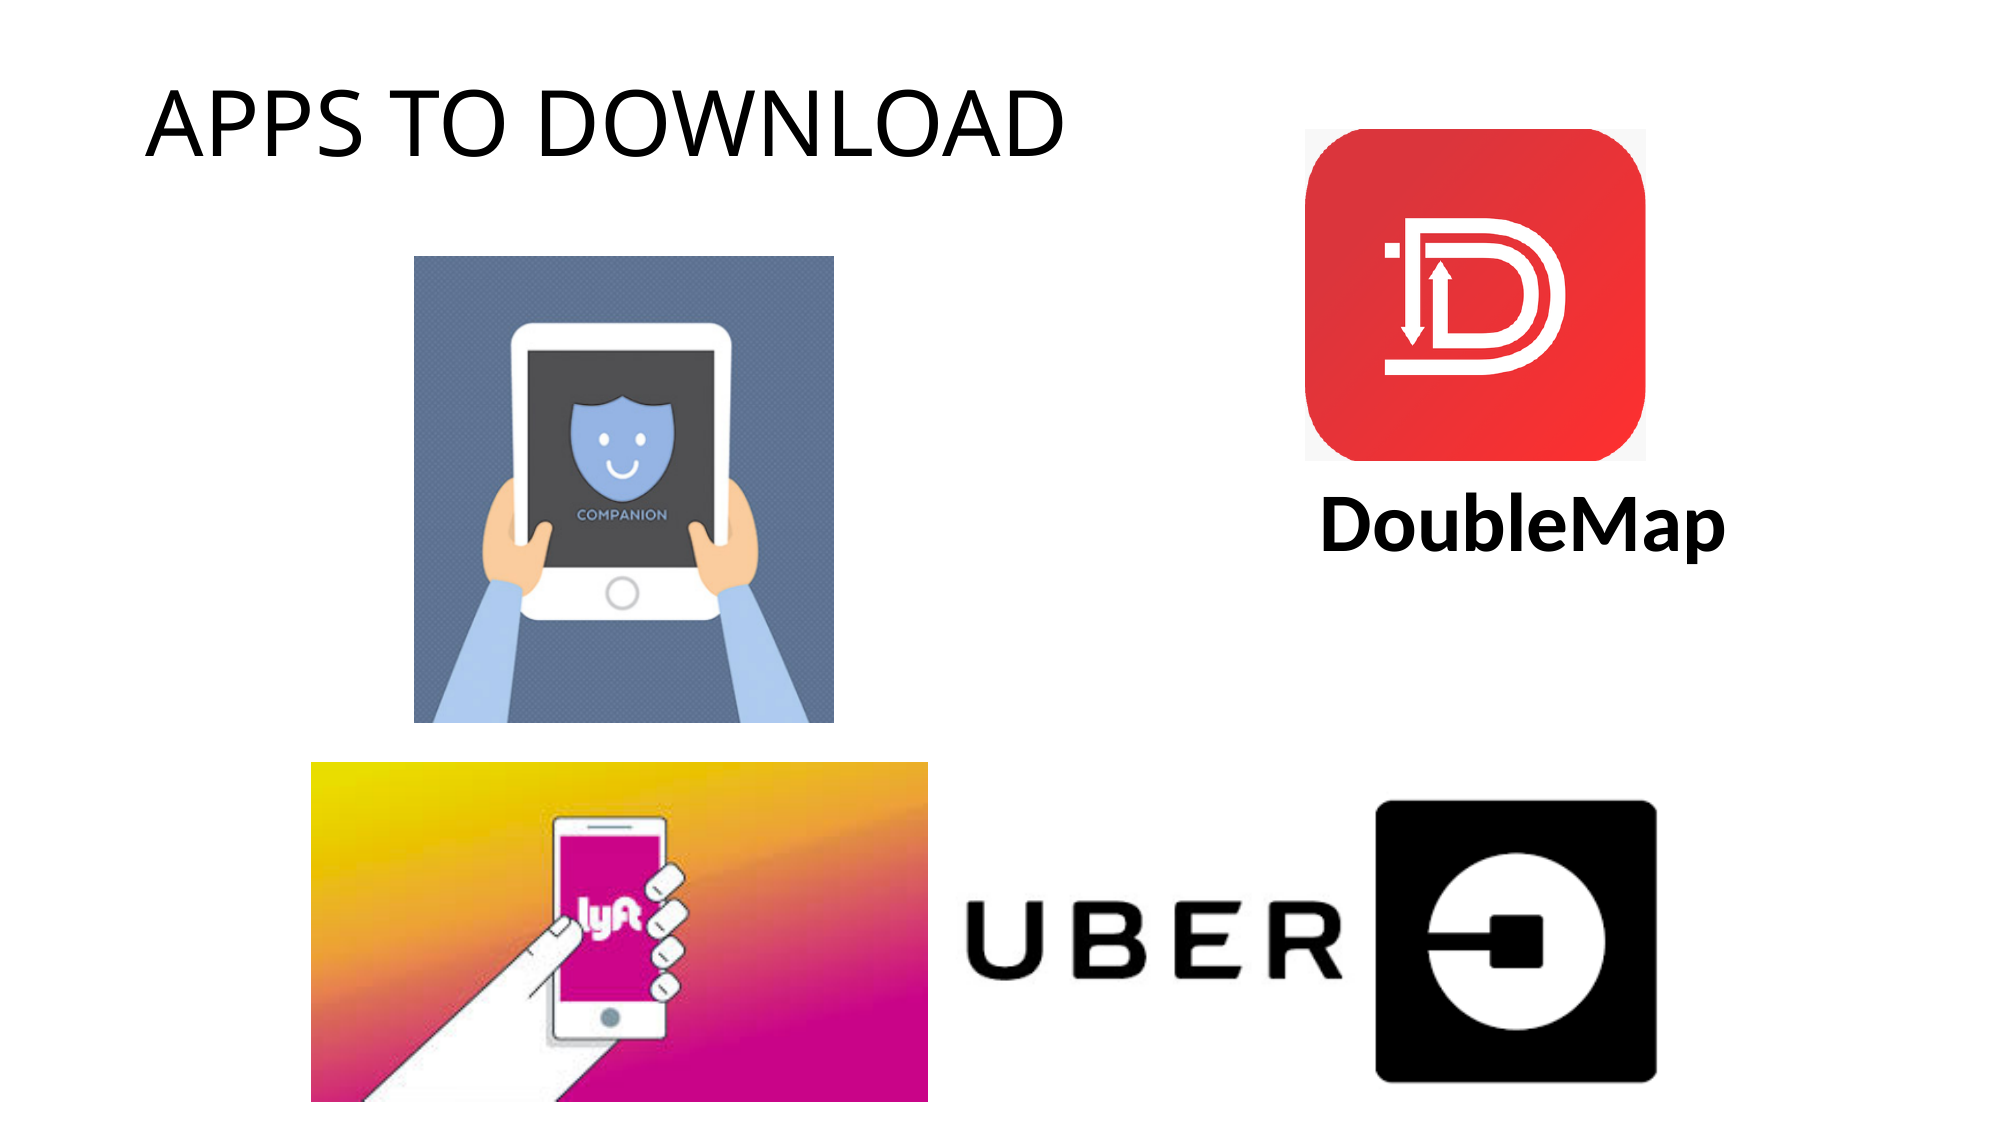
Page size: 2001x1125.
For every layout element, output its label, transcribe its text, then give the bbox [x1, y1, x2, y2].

picture [311, 762, 928, 1102]
text_box DoubleMap [1305, 460, 1754, 576]
picture [413, 256, 834, 723]
picture [1305, 128, 1646, 461]
title APPS TO DOWNLOAD [130, 0, 1481, 259]
picture [935, 762, 1675, 1102]
